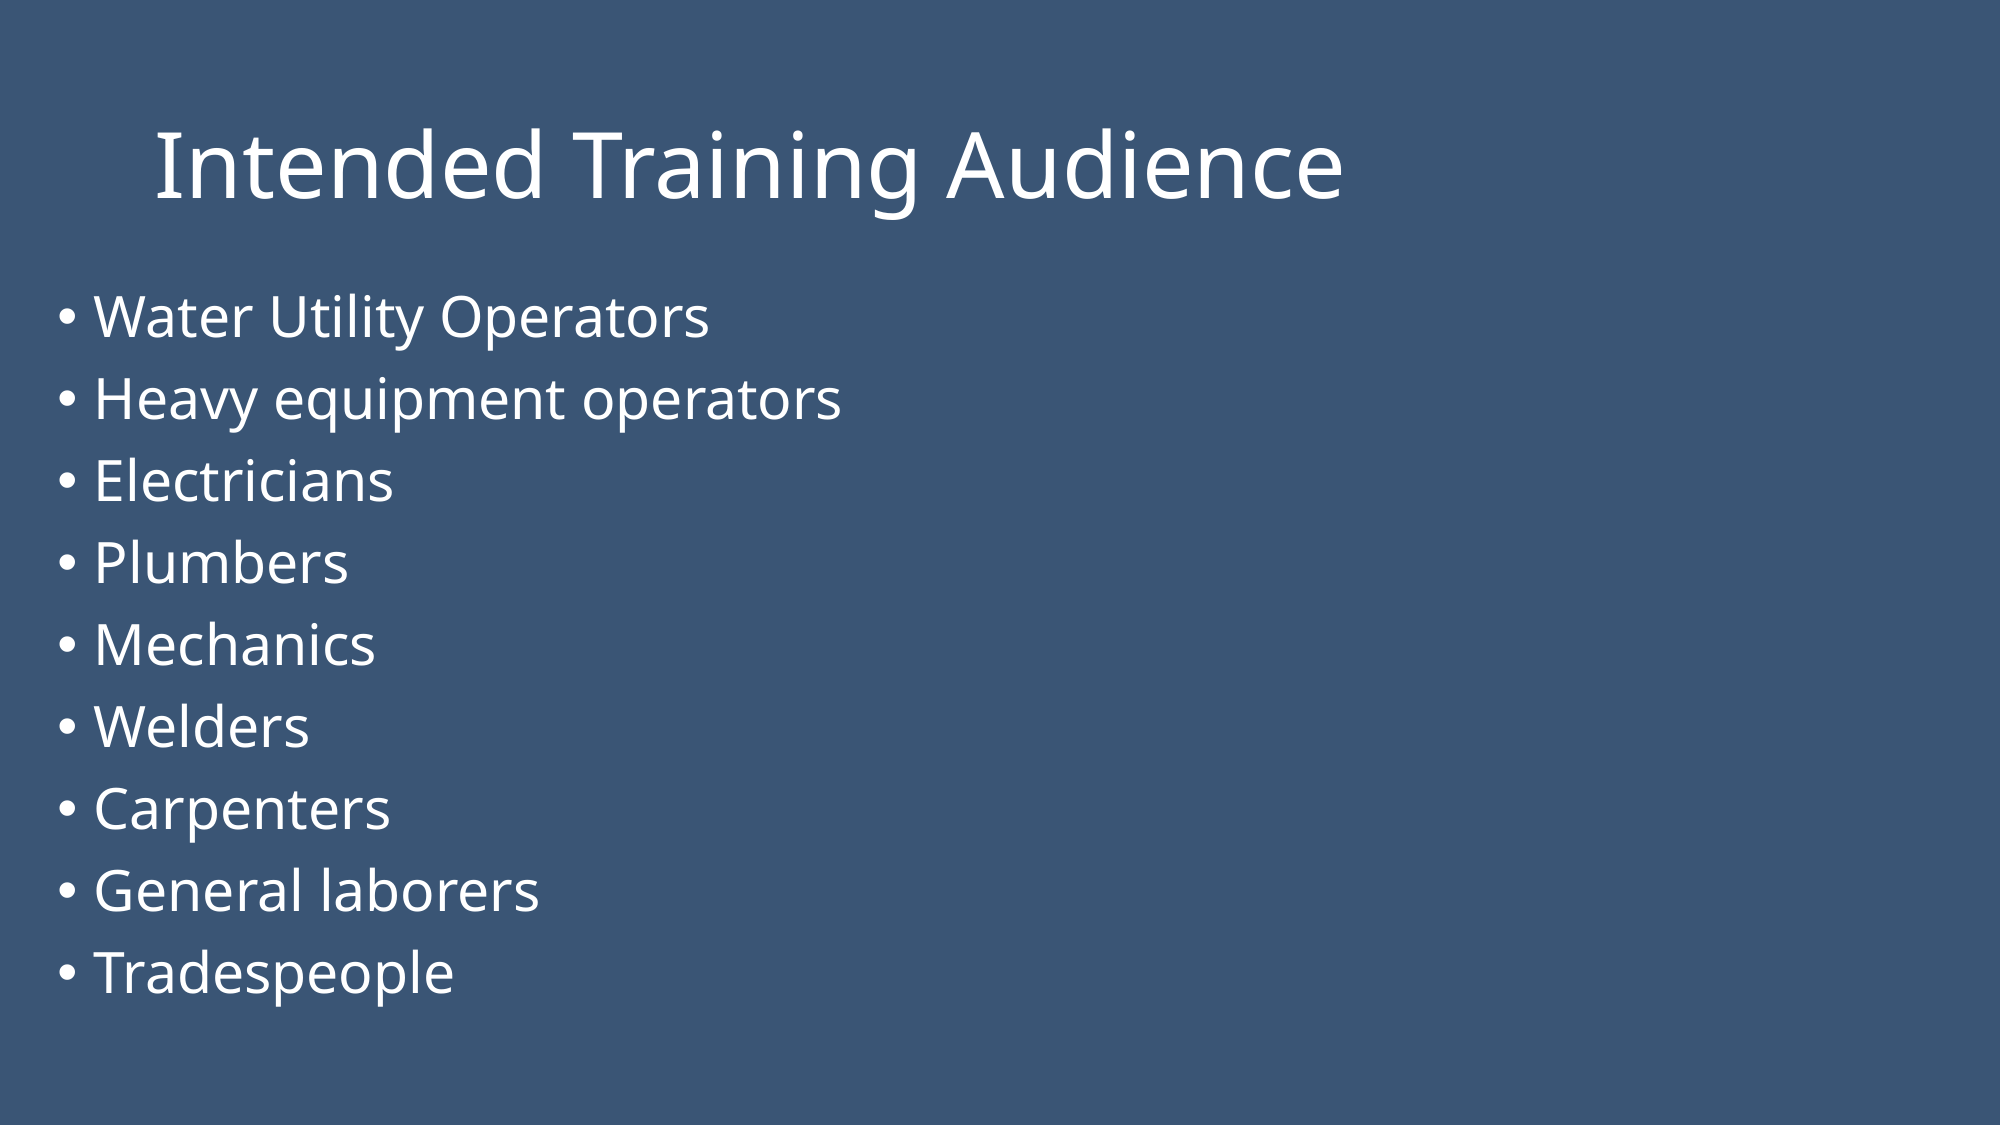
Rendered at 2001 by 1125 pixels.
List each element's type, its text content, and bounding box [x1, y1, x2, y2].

title Intended Training Audience [139, 86, 1865, 253]
list Water Utility Operators Heavy equipment operators Electricians Plumbers Mechanics Welders Carpenters General laborers Tradespeople [42, 280, 1397, 1098]
